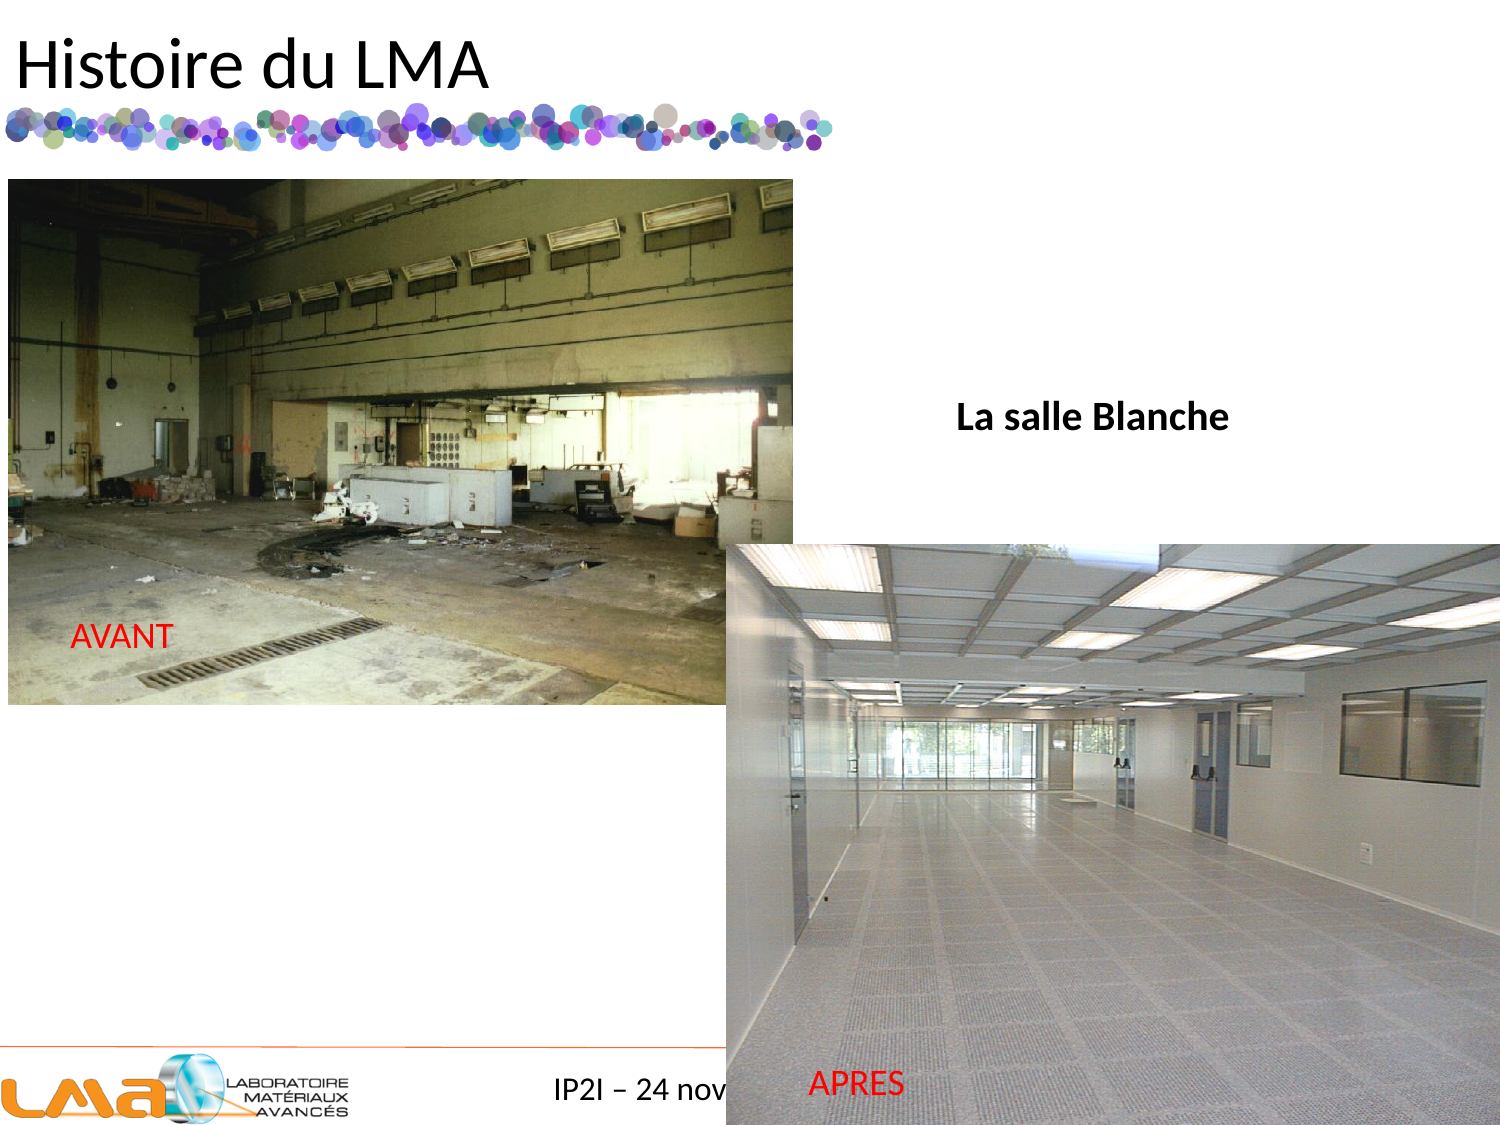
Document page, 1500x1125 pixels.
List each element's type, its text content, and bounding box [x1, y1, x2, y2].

picture [7, 179, 1500, 1125]
text_box La salle Blanche [941, 381, 1332, 447]
picture [0, 119, 836, 155]
title Histoire du LMA [0, 0, 1350, 119]
picture [0, 1049, 350, 1125]
